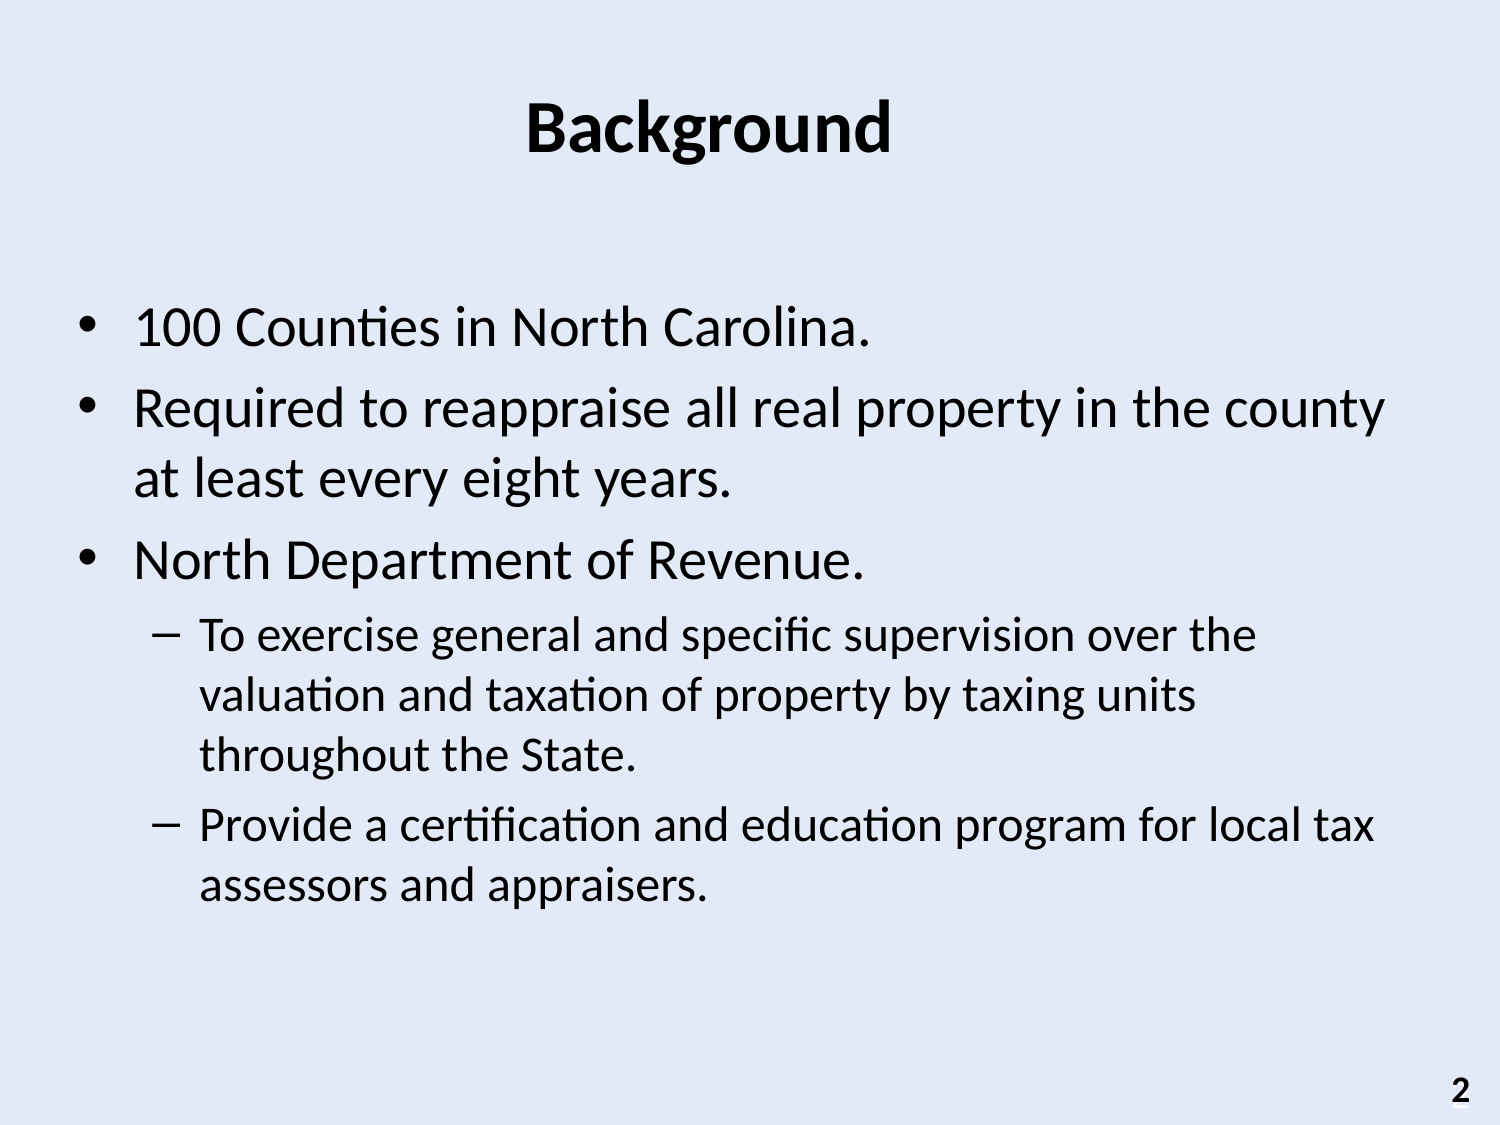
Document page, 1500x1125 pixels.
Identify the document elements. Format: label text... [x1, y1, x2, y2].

list 100 Counties in North Carolina. Required to reappraise all real property in the county at least every eight years. North Department of Revenue. To exercise general and specific supervision over the valuation and taxation of property by taxing units throughout the State. Provide a certification and education program for local tax assessors and appraisers. [62, 280, 1438, 1083]
title Background [62, 70, 1438, 258]
